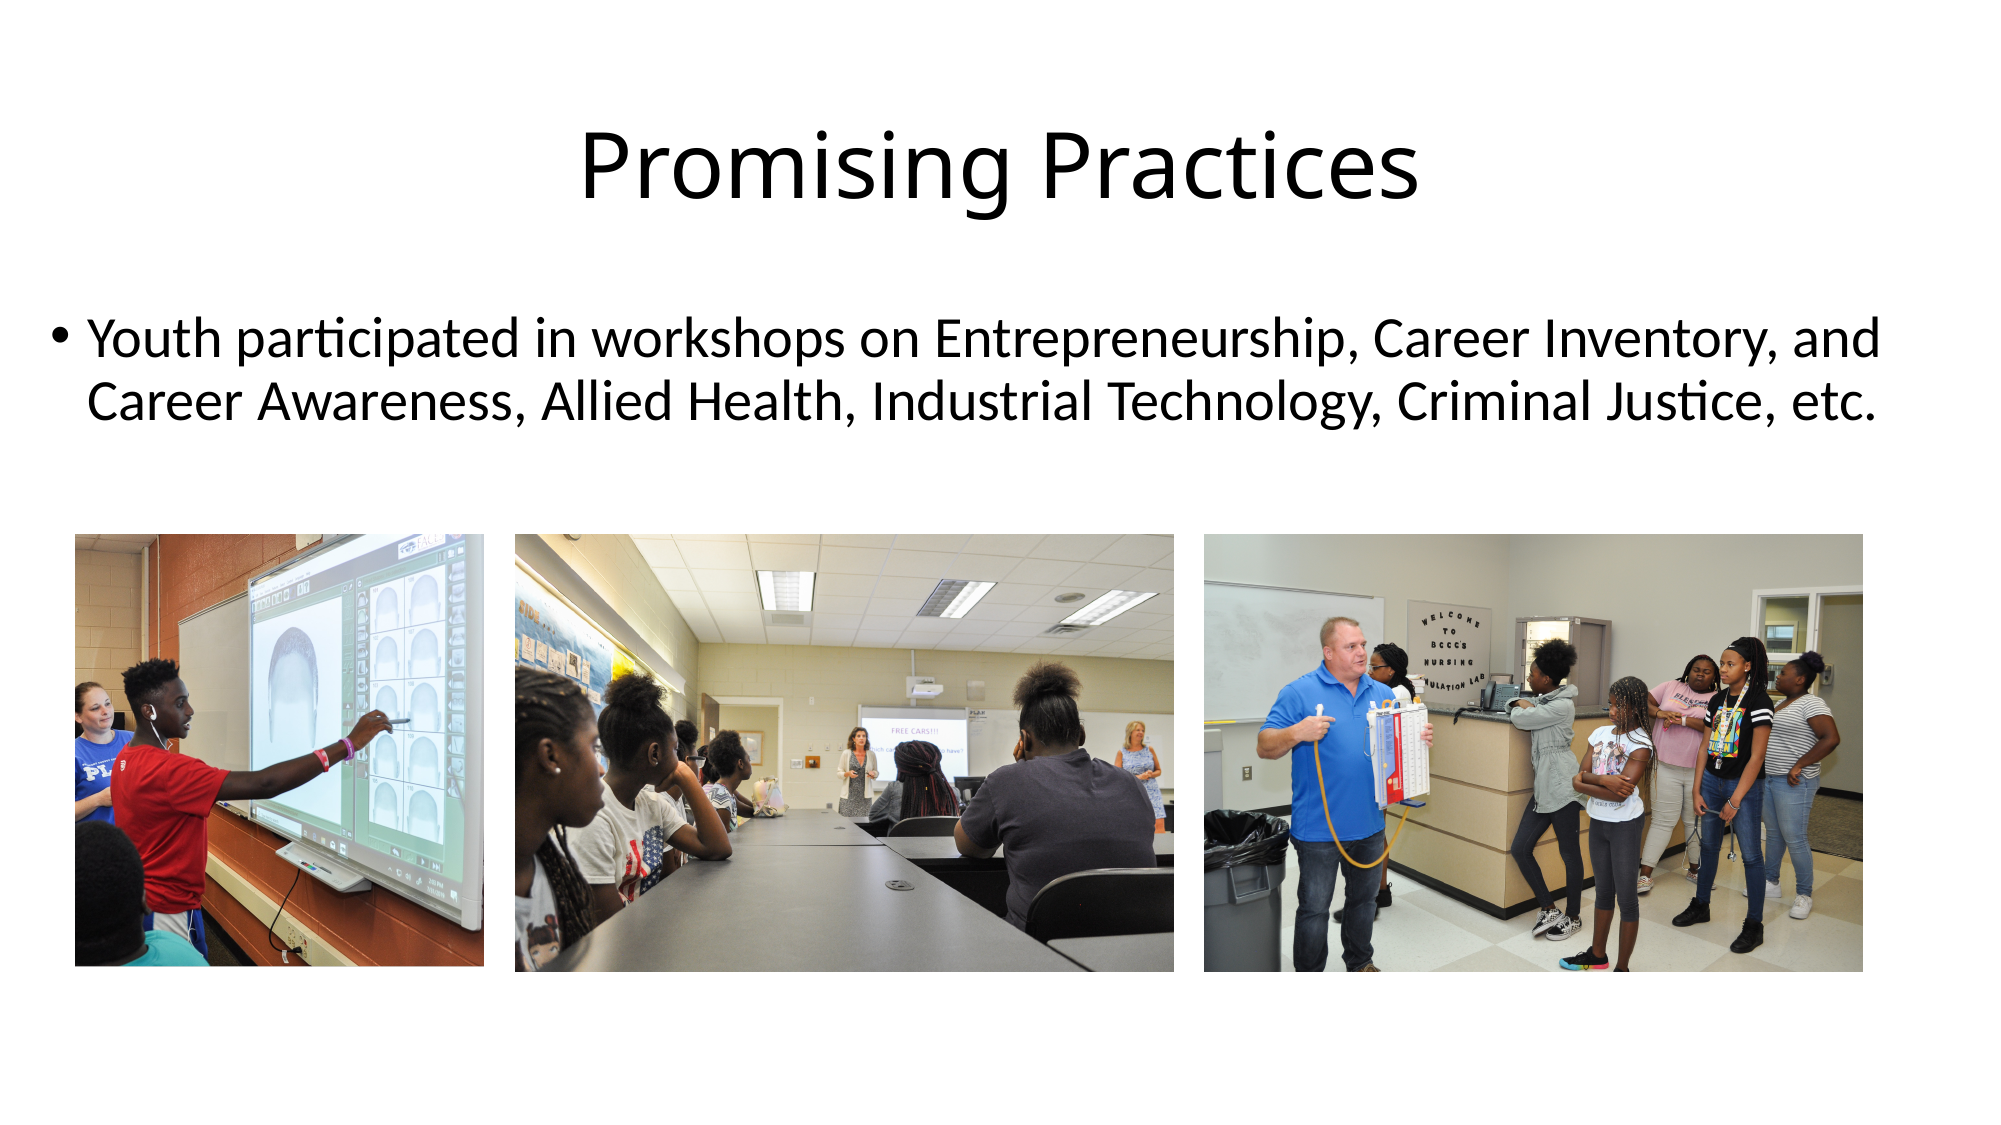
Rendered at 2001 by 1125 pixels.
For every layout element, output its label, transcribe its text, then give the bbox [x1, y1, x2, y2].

title Promising Practices [137, 59, 1863, 278]
picture [75, 534, 484, 967]
picture [515, 534, 1174, 972]
picture [1204, 534, 1863, 972]
list Youth participated in workshops on Entrepreneurship, Career Inventory, and Career Awareness, Allied Health, Industrial Technology, Criminal Justice, etc. [34, 299, 1942, 471]
